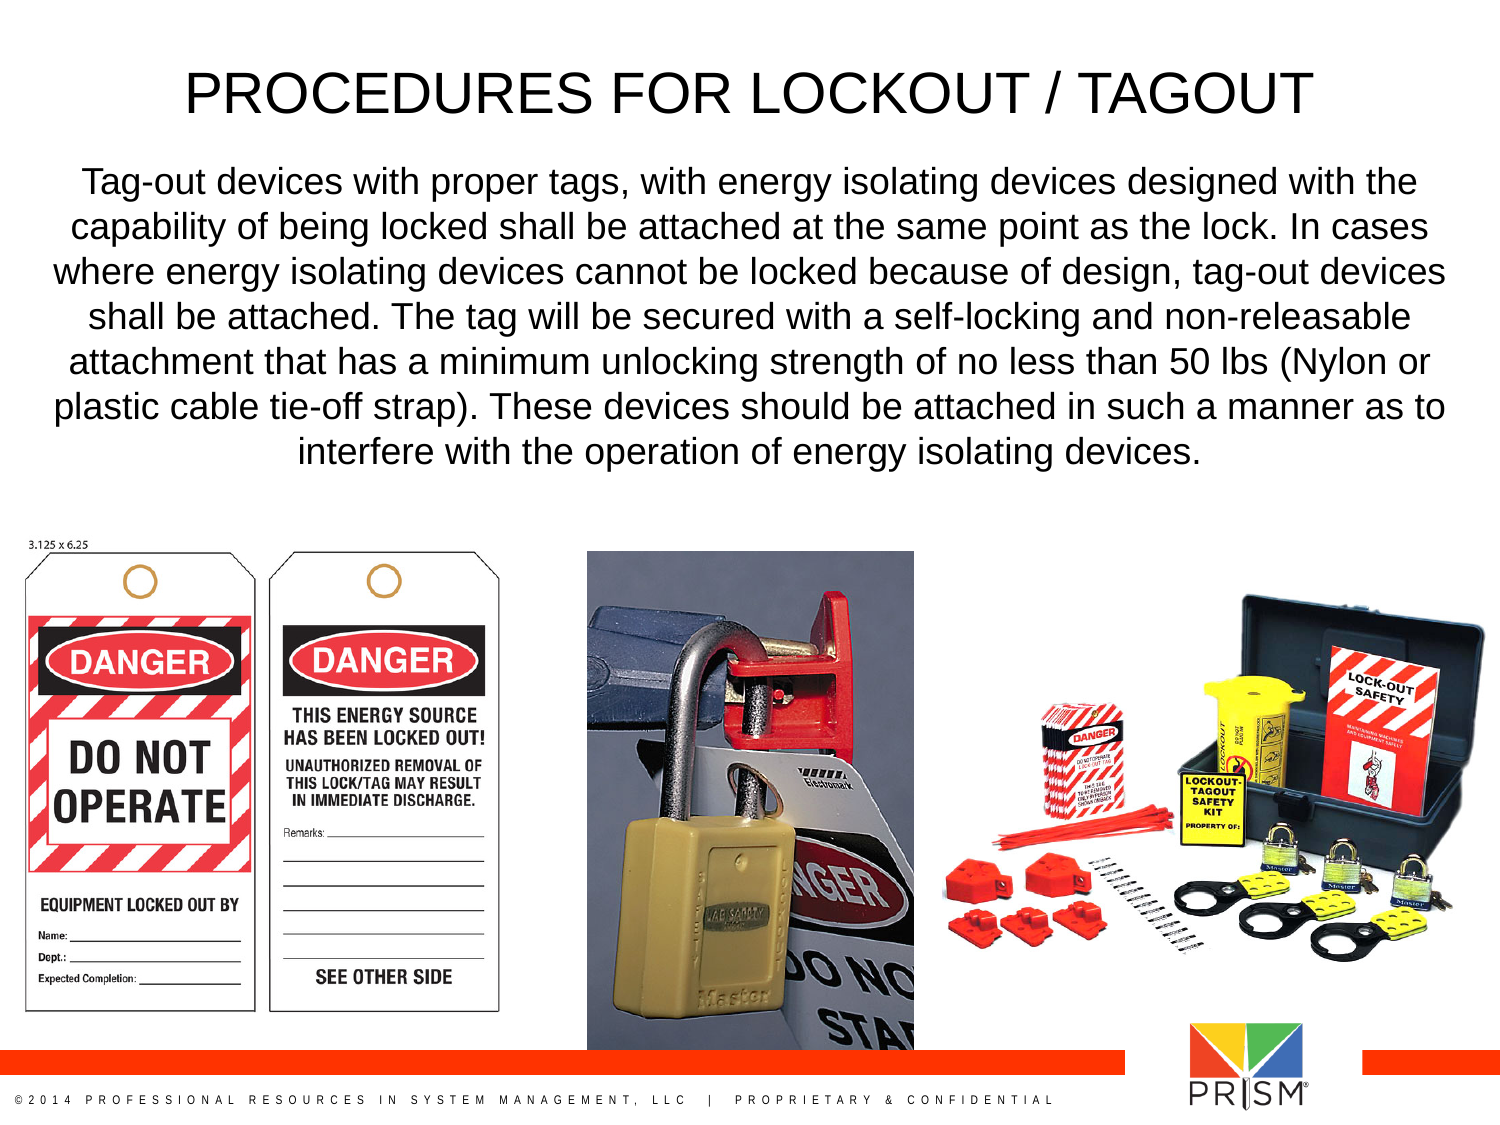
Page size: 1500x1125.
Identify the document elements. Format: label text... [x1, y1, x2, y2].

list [22, 535, 501, 1013]
text_box Tag-out devices with proper tags, with energy isolating devices designed with the capability of being locked shall be attached at the same point as the lock. In cases where energy isolating devices cannot be locked because of design, tag-out devices shall be attached. The tag will be secured with a self-locking and non-releasable attachment that has a minimum unlocking strength of no less than 50 lbs (Nylon or plastic cable tie-off strap). These devices should be attached in such a manner as to interfere with the operation of energy isolating devices. [0, 149, 1500, 480]
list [587, 551, 914, 1051]
title PROCEDURES FOR LOCKOUT / TAGOUT [0, 47, 1500, 138]
picture [1188, 1022, 1310, 1113]
picture [942, 588, 1488, 963]
